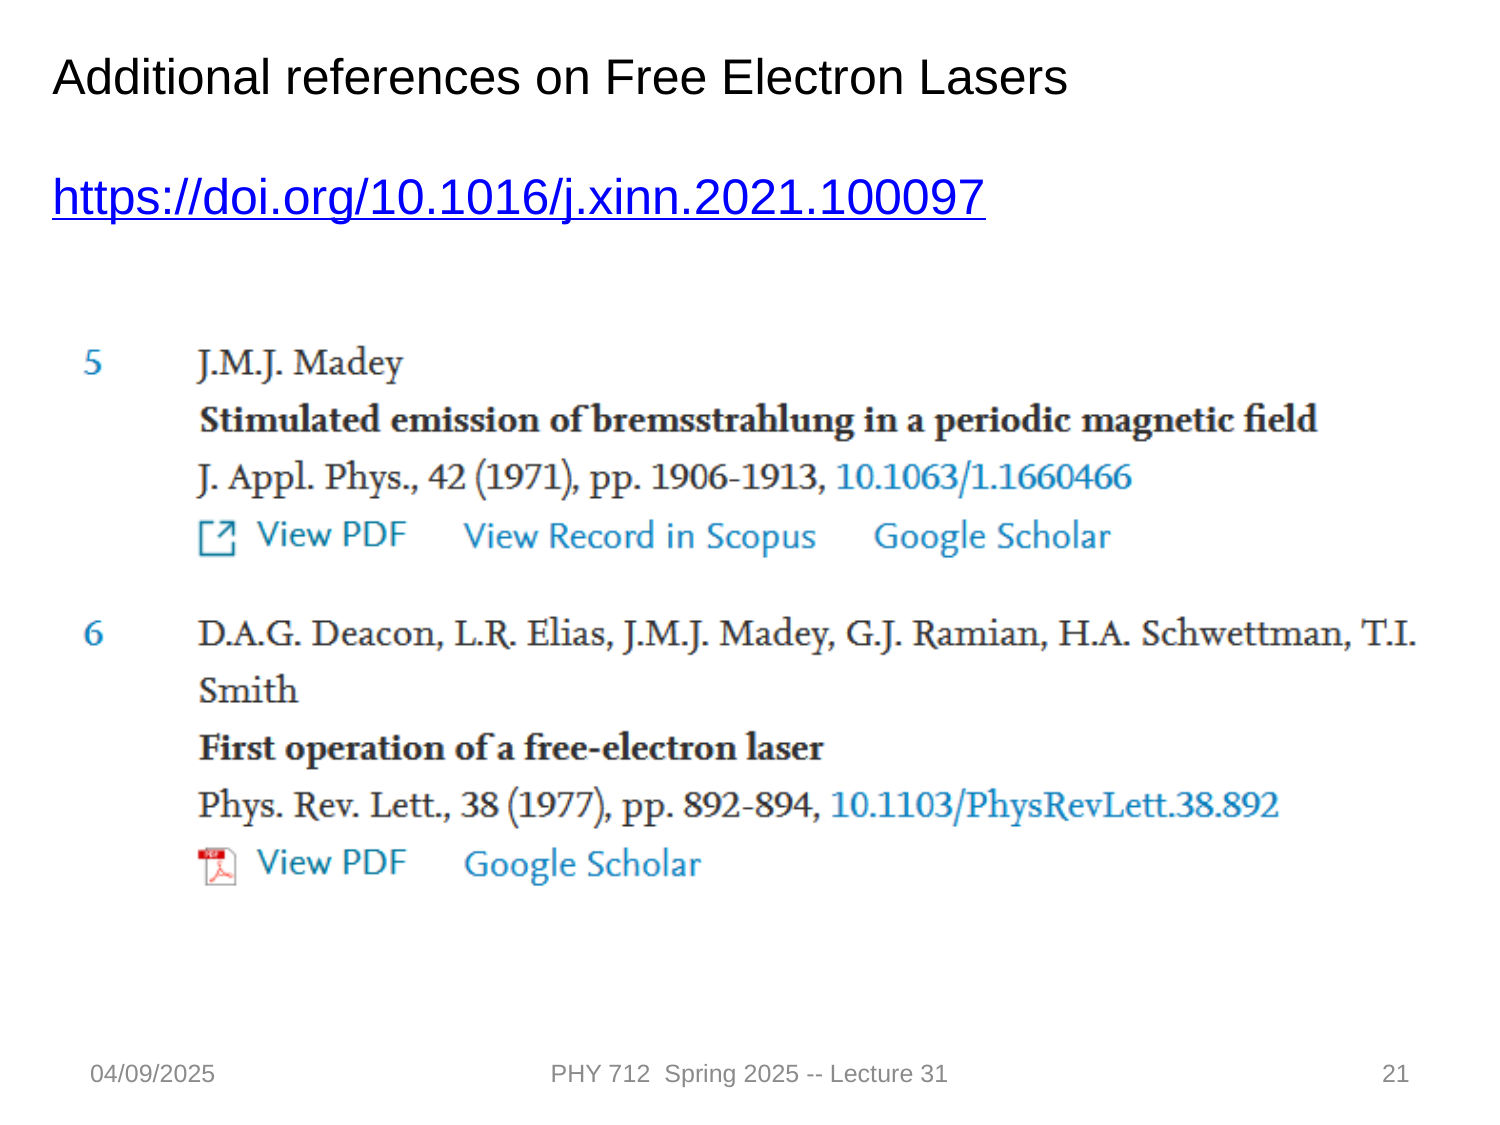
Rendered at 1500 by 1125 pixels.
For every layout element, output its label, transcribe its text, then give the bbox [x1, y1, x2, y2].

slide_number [75, 1042, 425, 1103]
text_box Additional references on Free Electron Lasers https://doi.org/10.1016/j.xinn.2021.100097 [37, 37, 1450, 233]
slide_number 21 [1074, 1042, 1425, 1103]
picture [28, 312, 1446, 928]
footer PHY 712 Spring 2025 -- Lecture 31 [512, 1042, 988, 1103]
